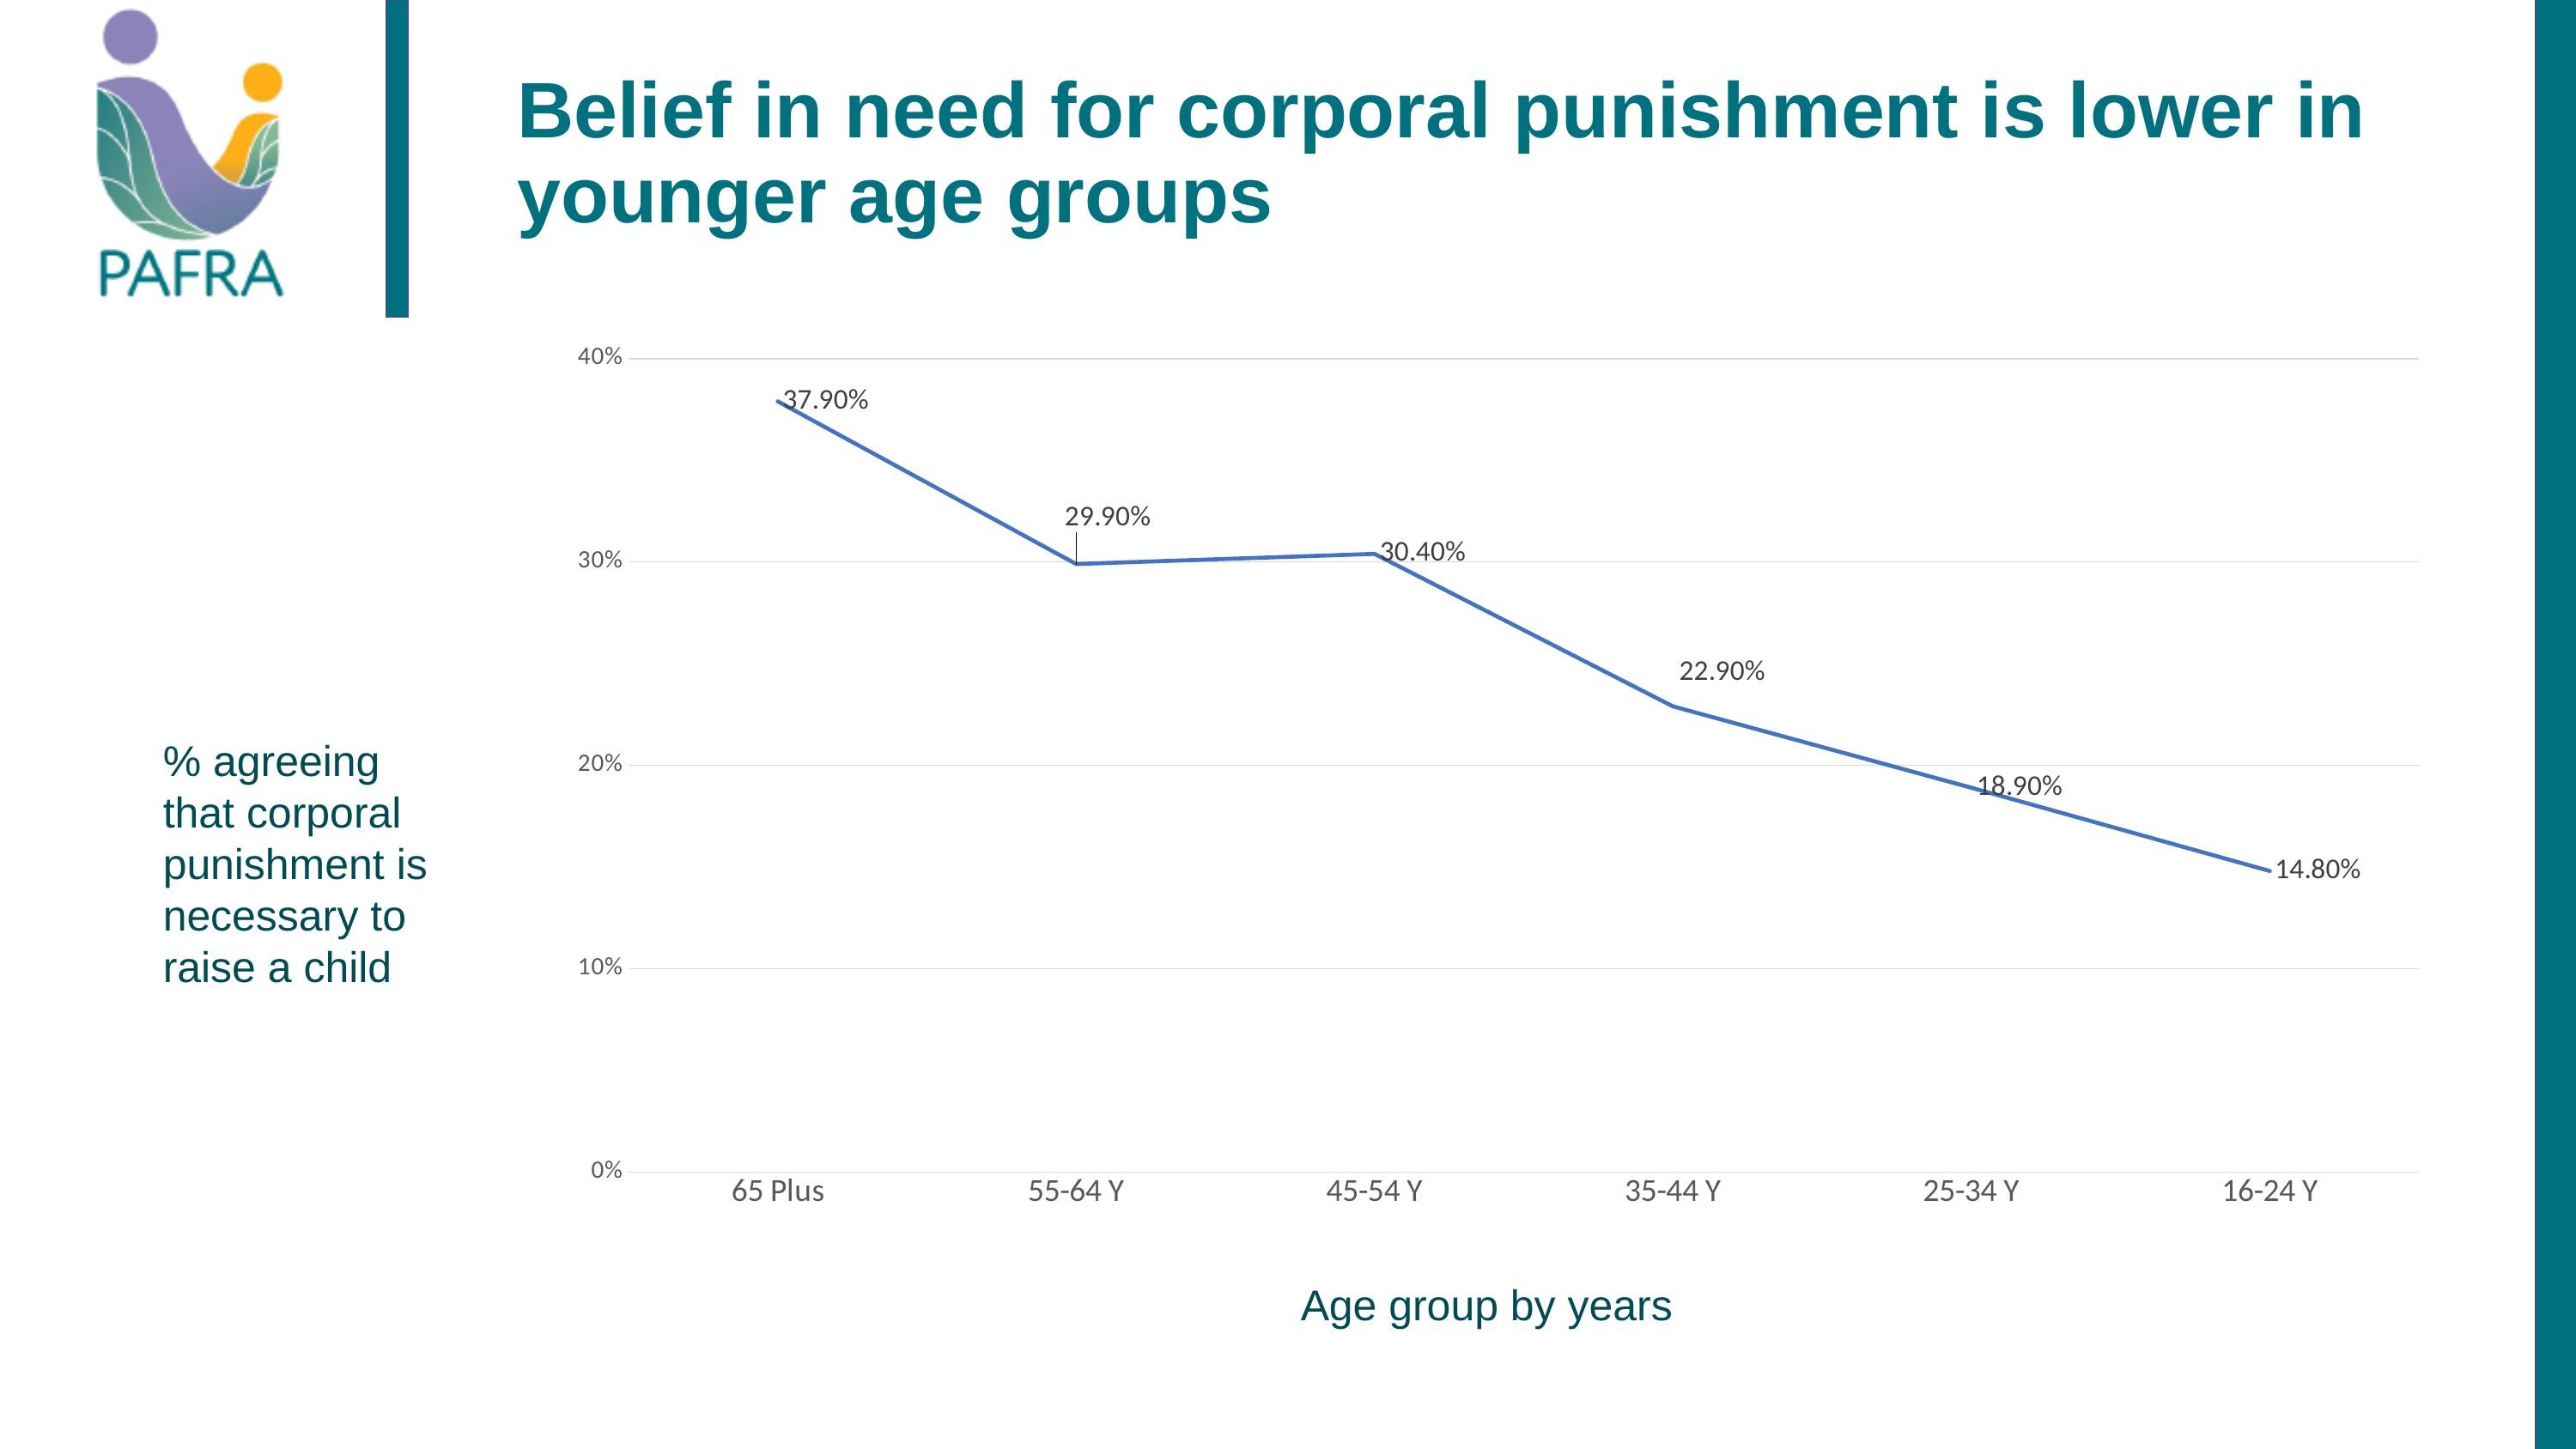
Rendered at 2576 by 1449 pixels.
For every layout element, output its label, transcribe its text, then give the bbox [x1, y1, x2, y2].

text_box Age group by years [1288, 1272, 1760, 1336]
picture [0, 0, 386, 317]
text_box % agreeing that corporal punishment is necessary to raise a child [149, 726, 451, 997]
text_box Belief in need for corporal punishment is lower in younger age groups [504, 64, 2544, 242]
chart [454, 306, 2426, 1272]
